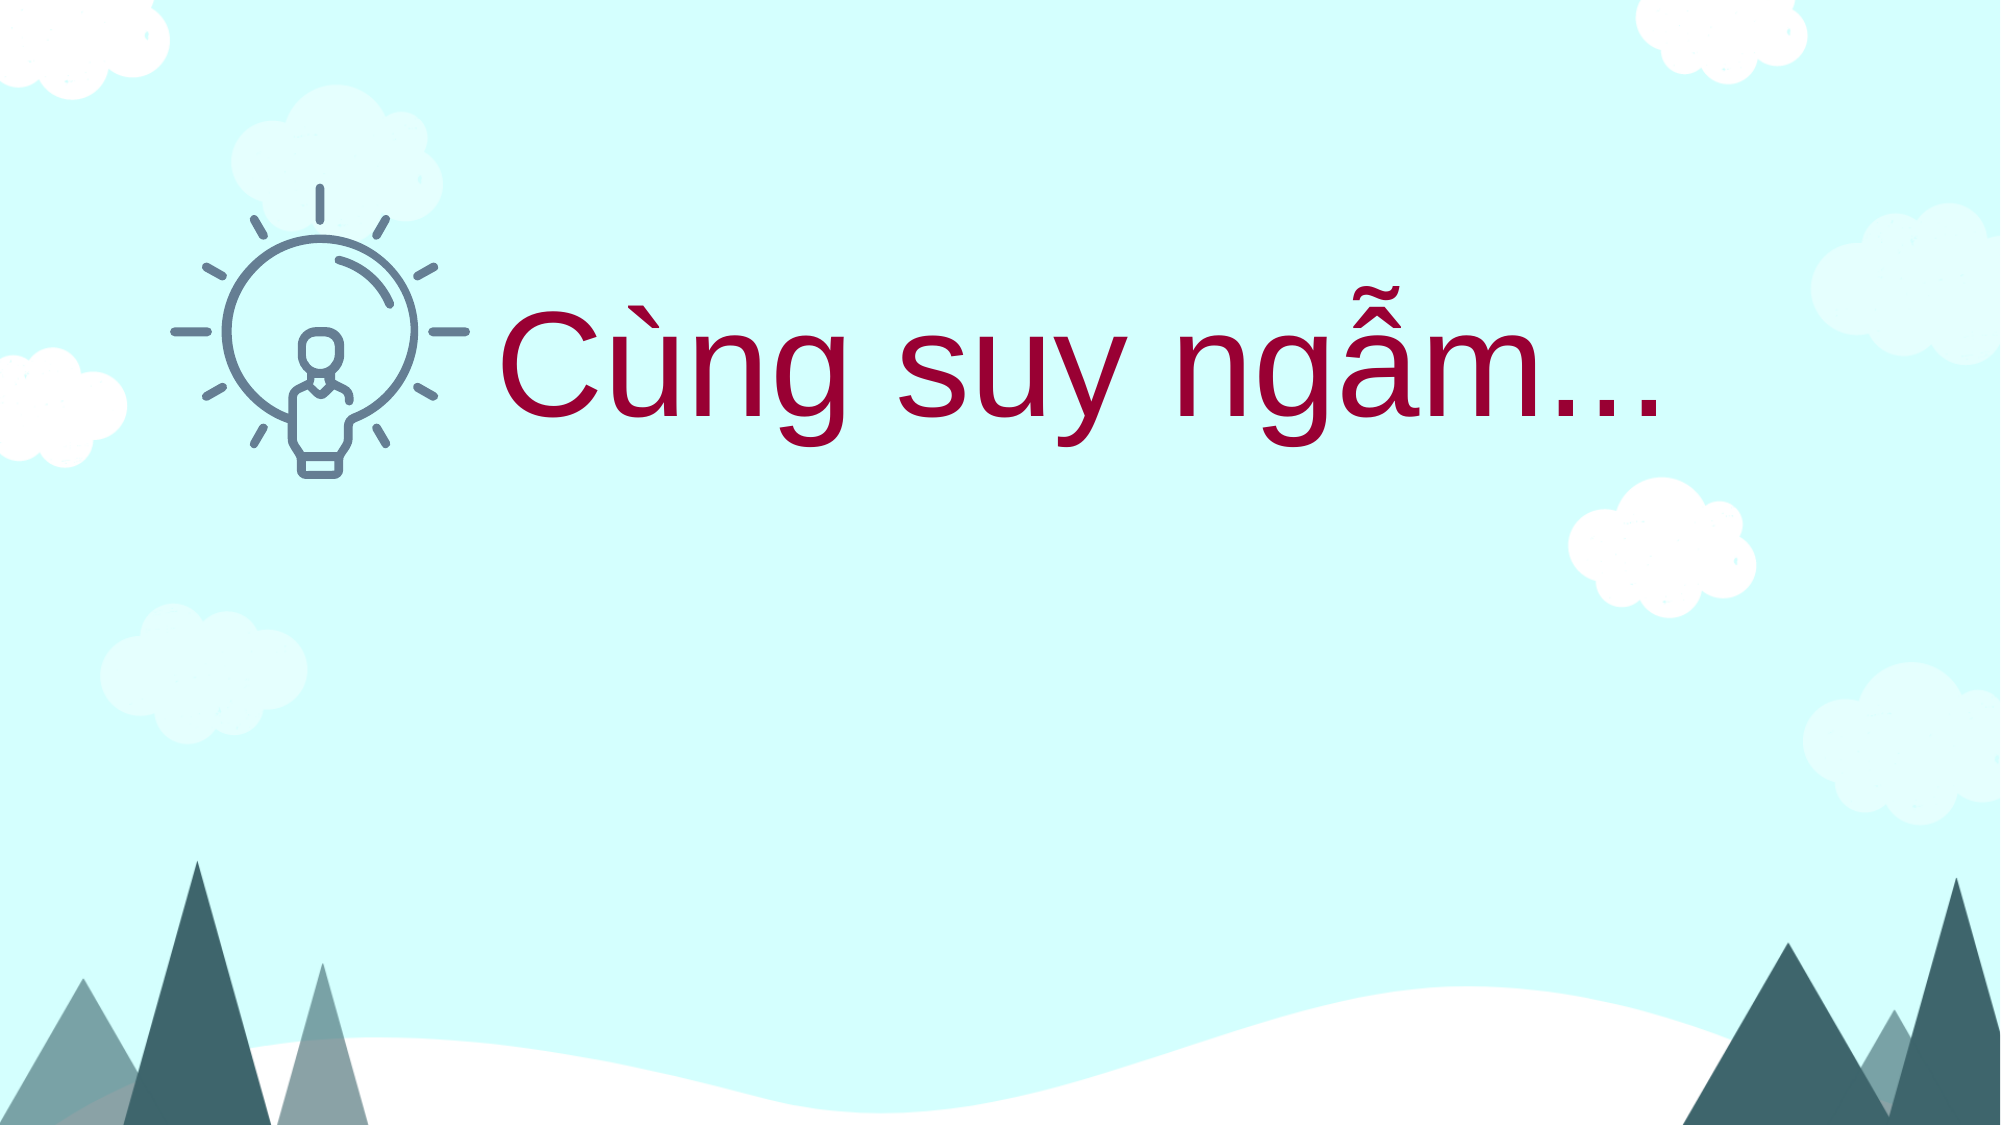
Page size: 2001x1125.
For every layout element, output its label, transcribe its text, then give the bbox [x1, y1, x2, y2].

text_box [169, 183, 471, 480]
text_box Cùng suy ngẫm... [476, 249, 1949, 467]
picture [0, 0, 2001, 1125]
